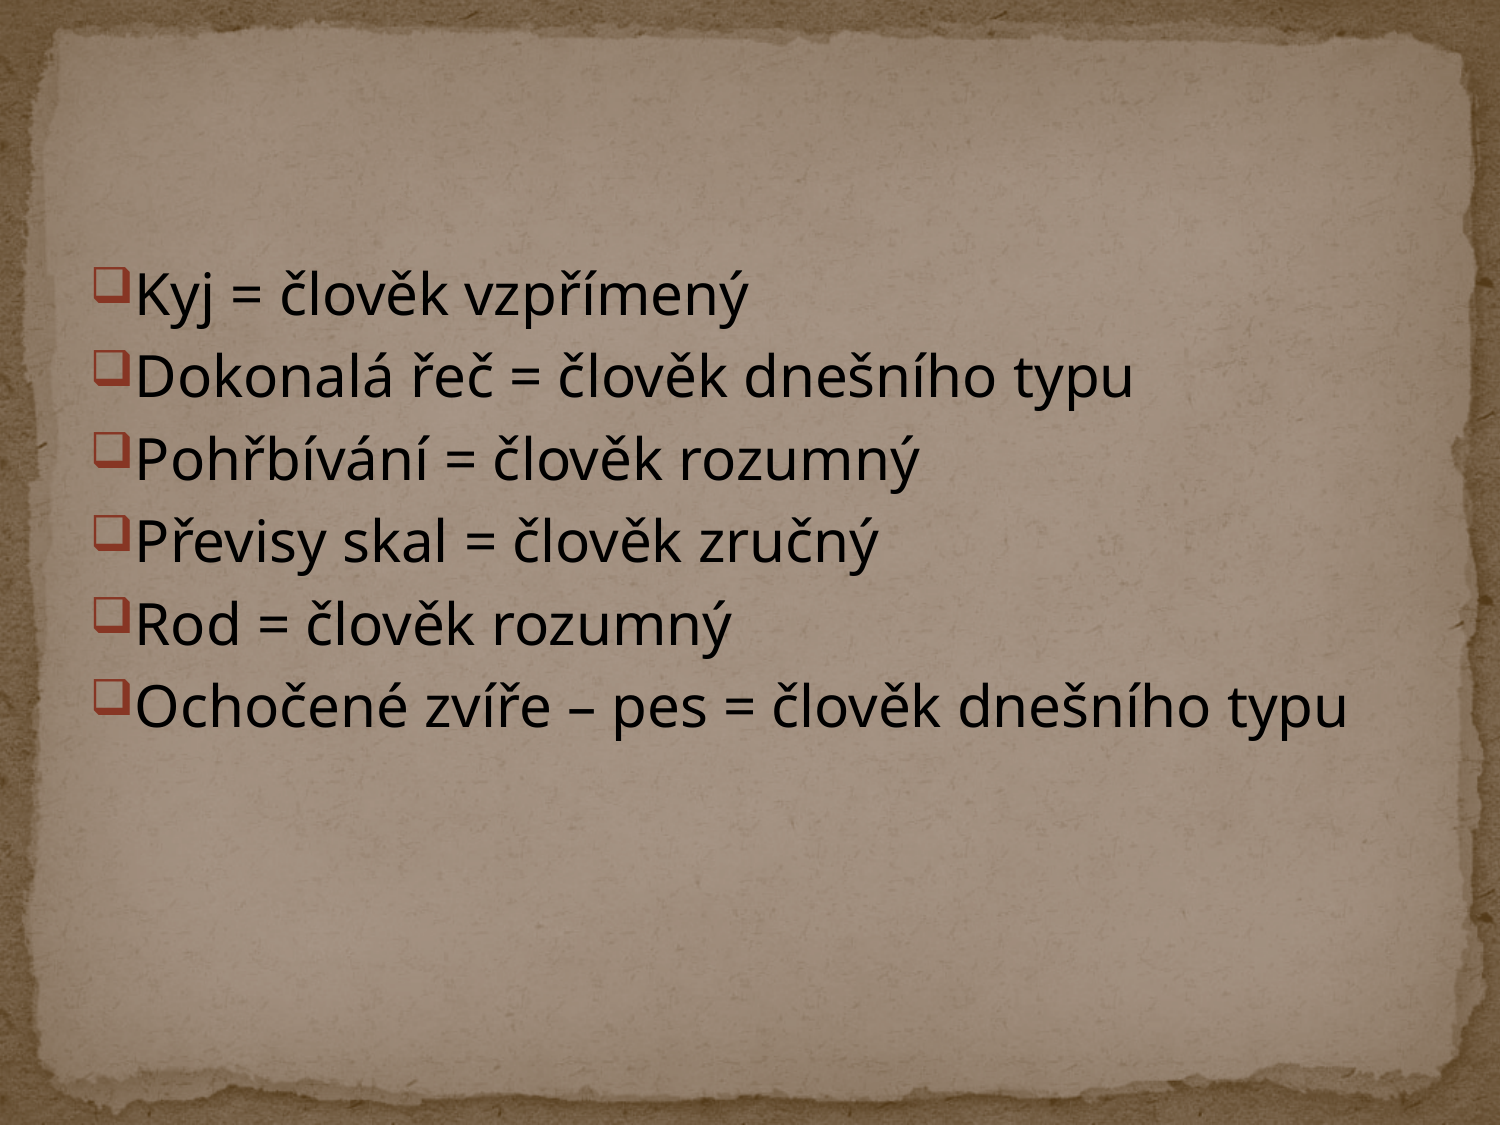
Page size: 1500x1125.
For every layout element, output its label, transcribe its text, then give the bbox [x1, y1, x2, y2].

list Kyj = člověk vzpřímený Dokonalá řeč = člověk dnešního typu Pohřbívání = člověk rozumný Převisy skal = člověk zručný Rod = člověk rozumný Ochočené zvíře – pes = člověk dnešního typu [75, 249, 1425, 1000]
